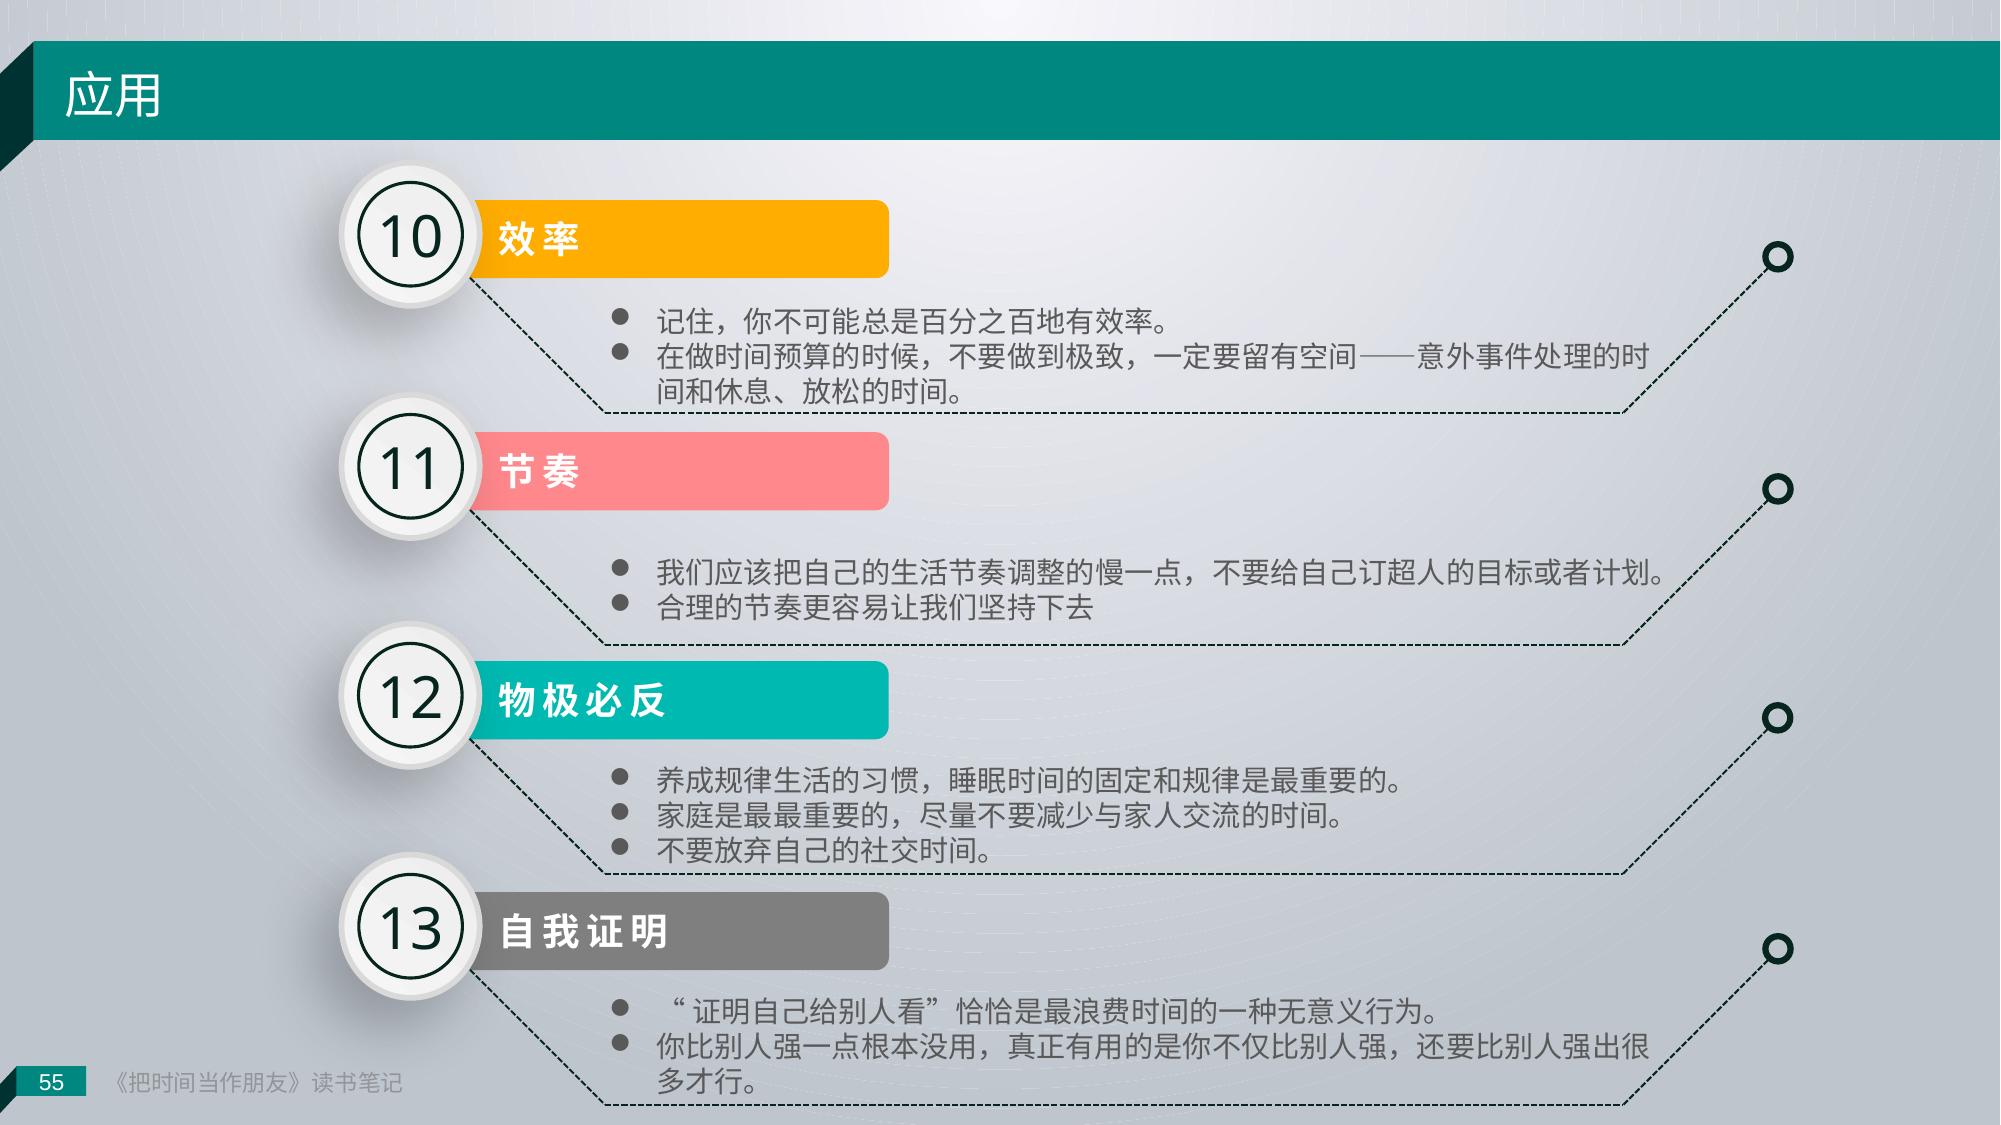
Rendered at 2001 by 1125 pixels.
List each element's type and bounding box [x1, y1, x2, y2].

text_box [0, 41, 2000, 1117]
